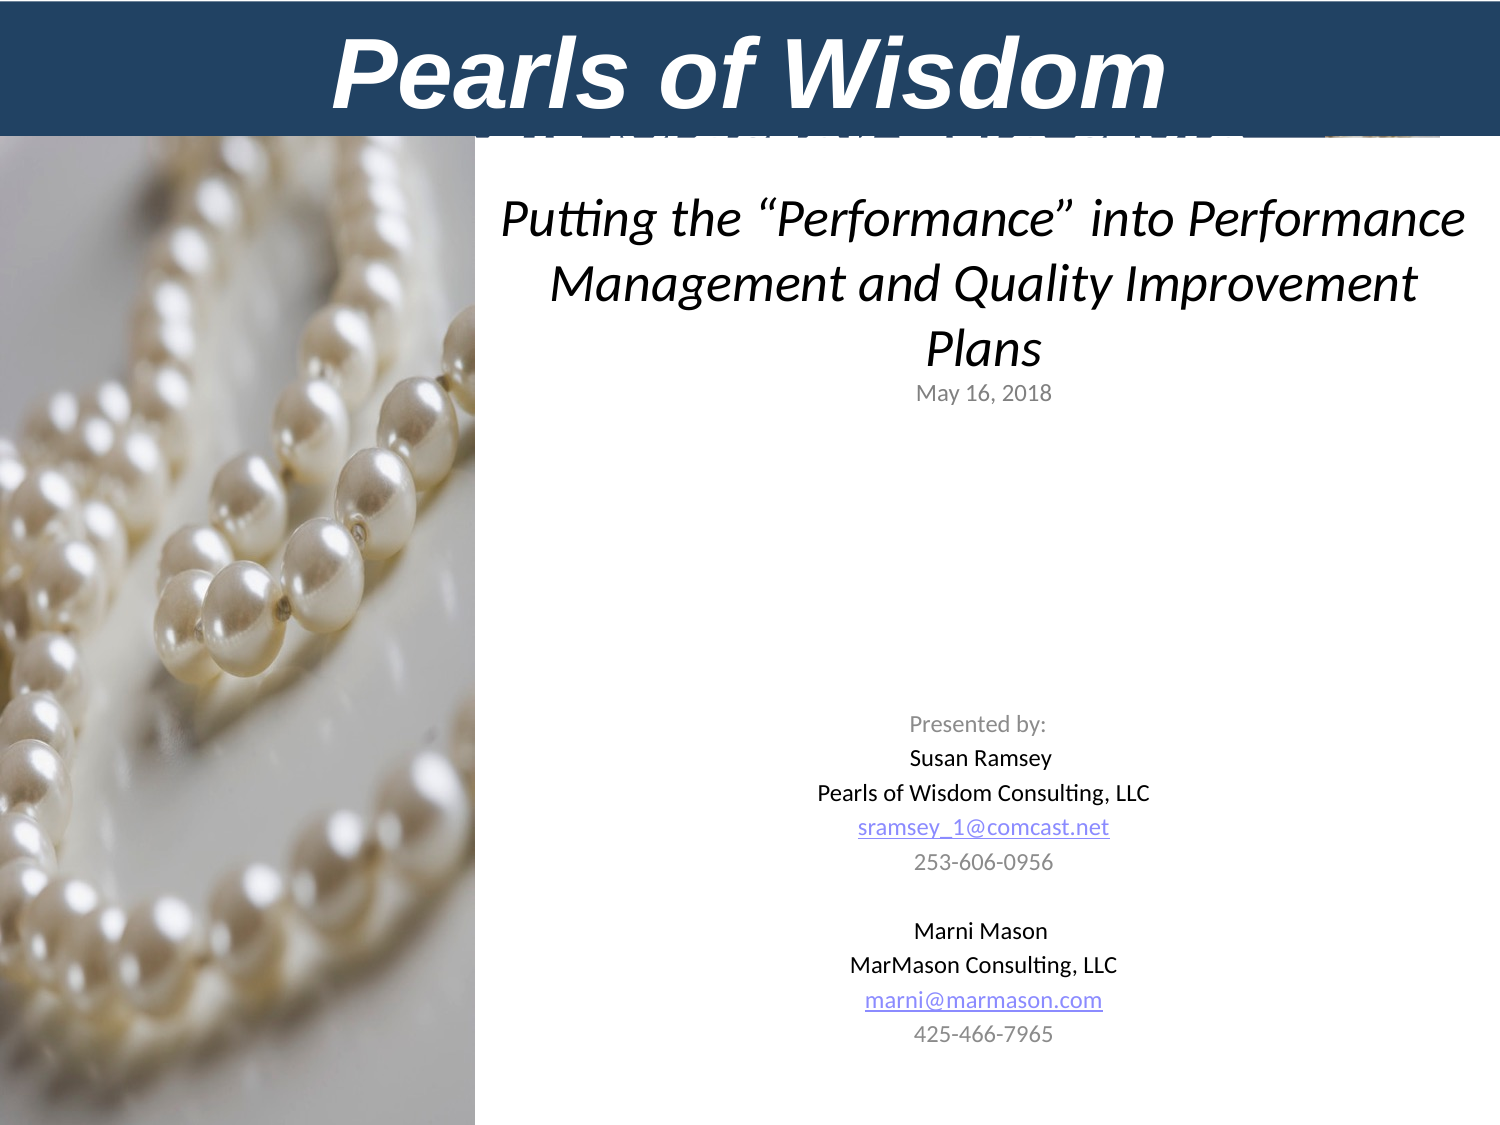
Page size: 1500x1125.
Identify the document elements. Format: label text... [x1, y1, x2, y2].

subtitle Presented by: Susan Ramsey Pearls of Wisdom Consulting, LLC sramsey_1@comcast.net 253-606-0956 Marni Mason MarMason Consulting, LLC marni@marmason.com 425-466-7965 [471, 699, 1497, 1063]
picture [0, 136, 475, 1125]
title Putting the “Performance” into Performance Management and Quality Improvement Plans May 16, 2018 [471, 174, 1497, 417]
